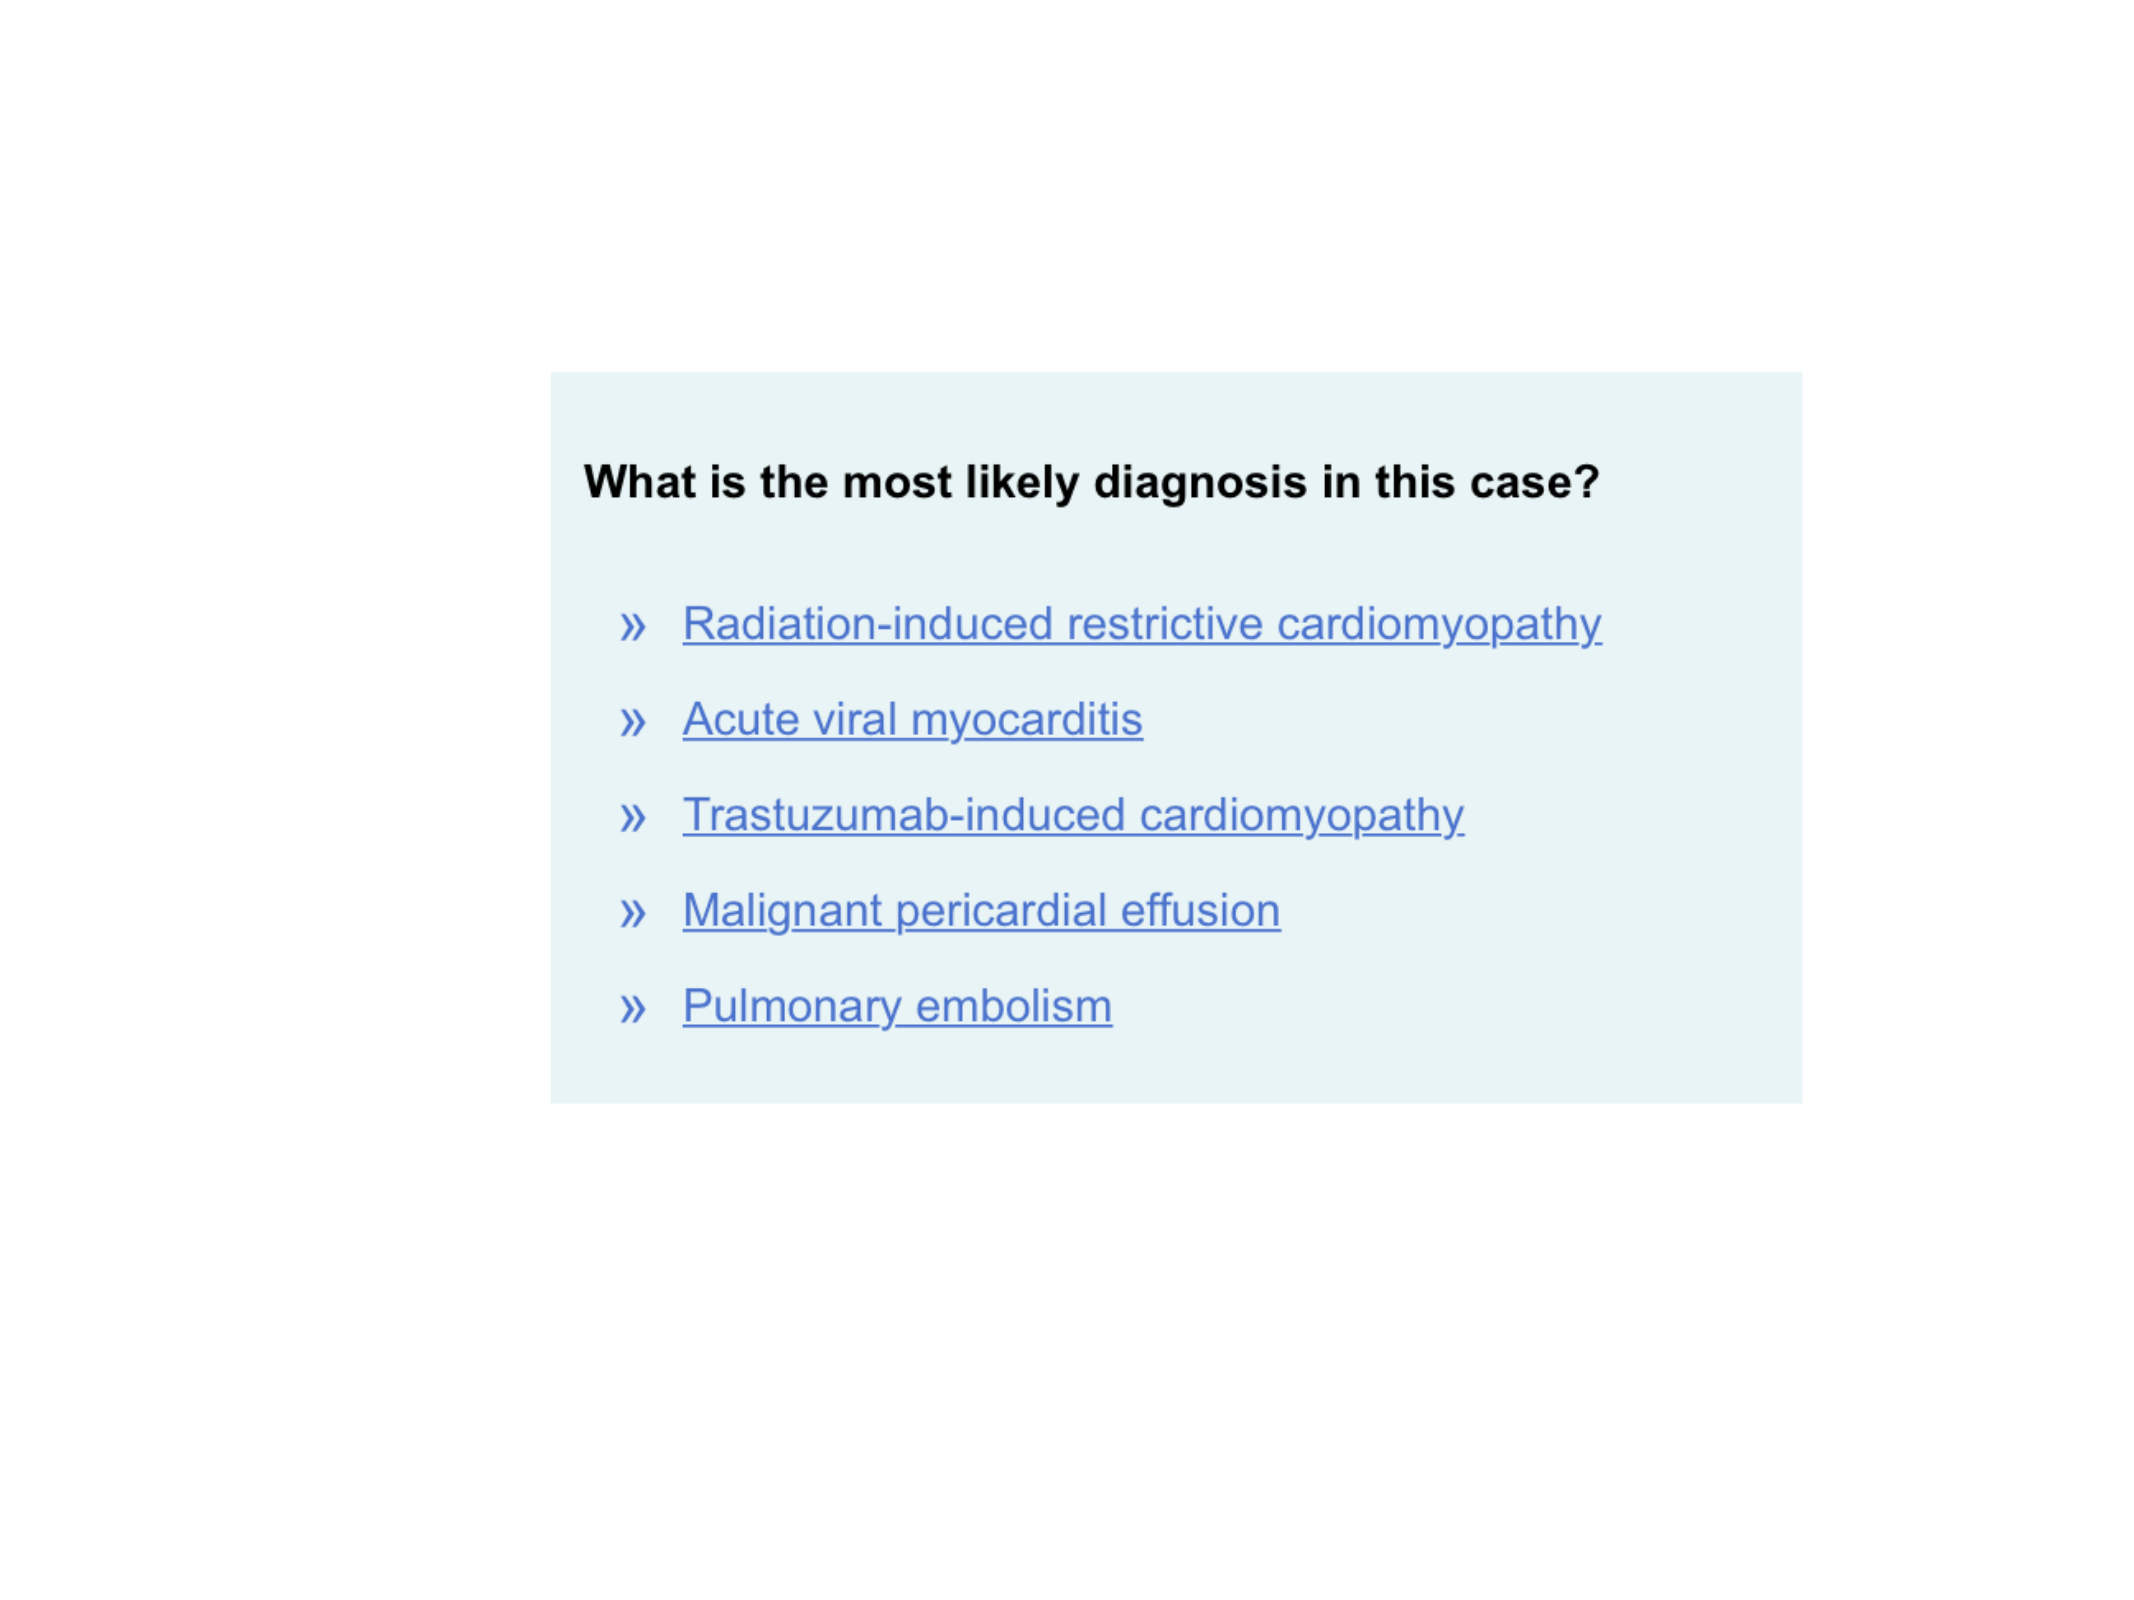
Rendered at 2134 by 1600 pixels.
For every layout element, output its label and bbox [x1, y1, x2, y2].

picture [464, 333, 1870, 1183]
